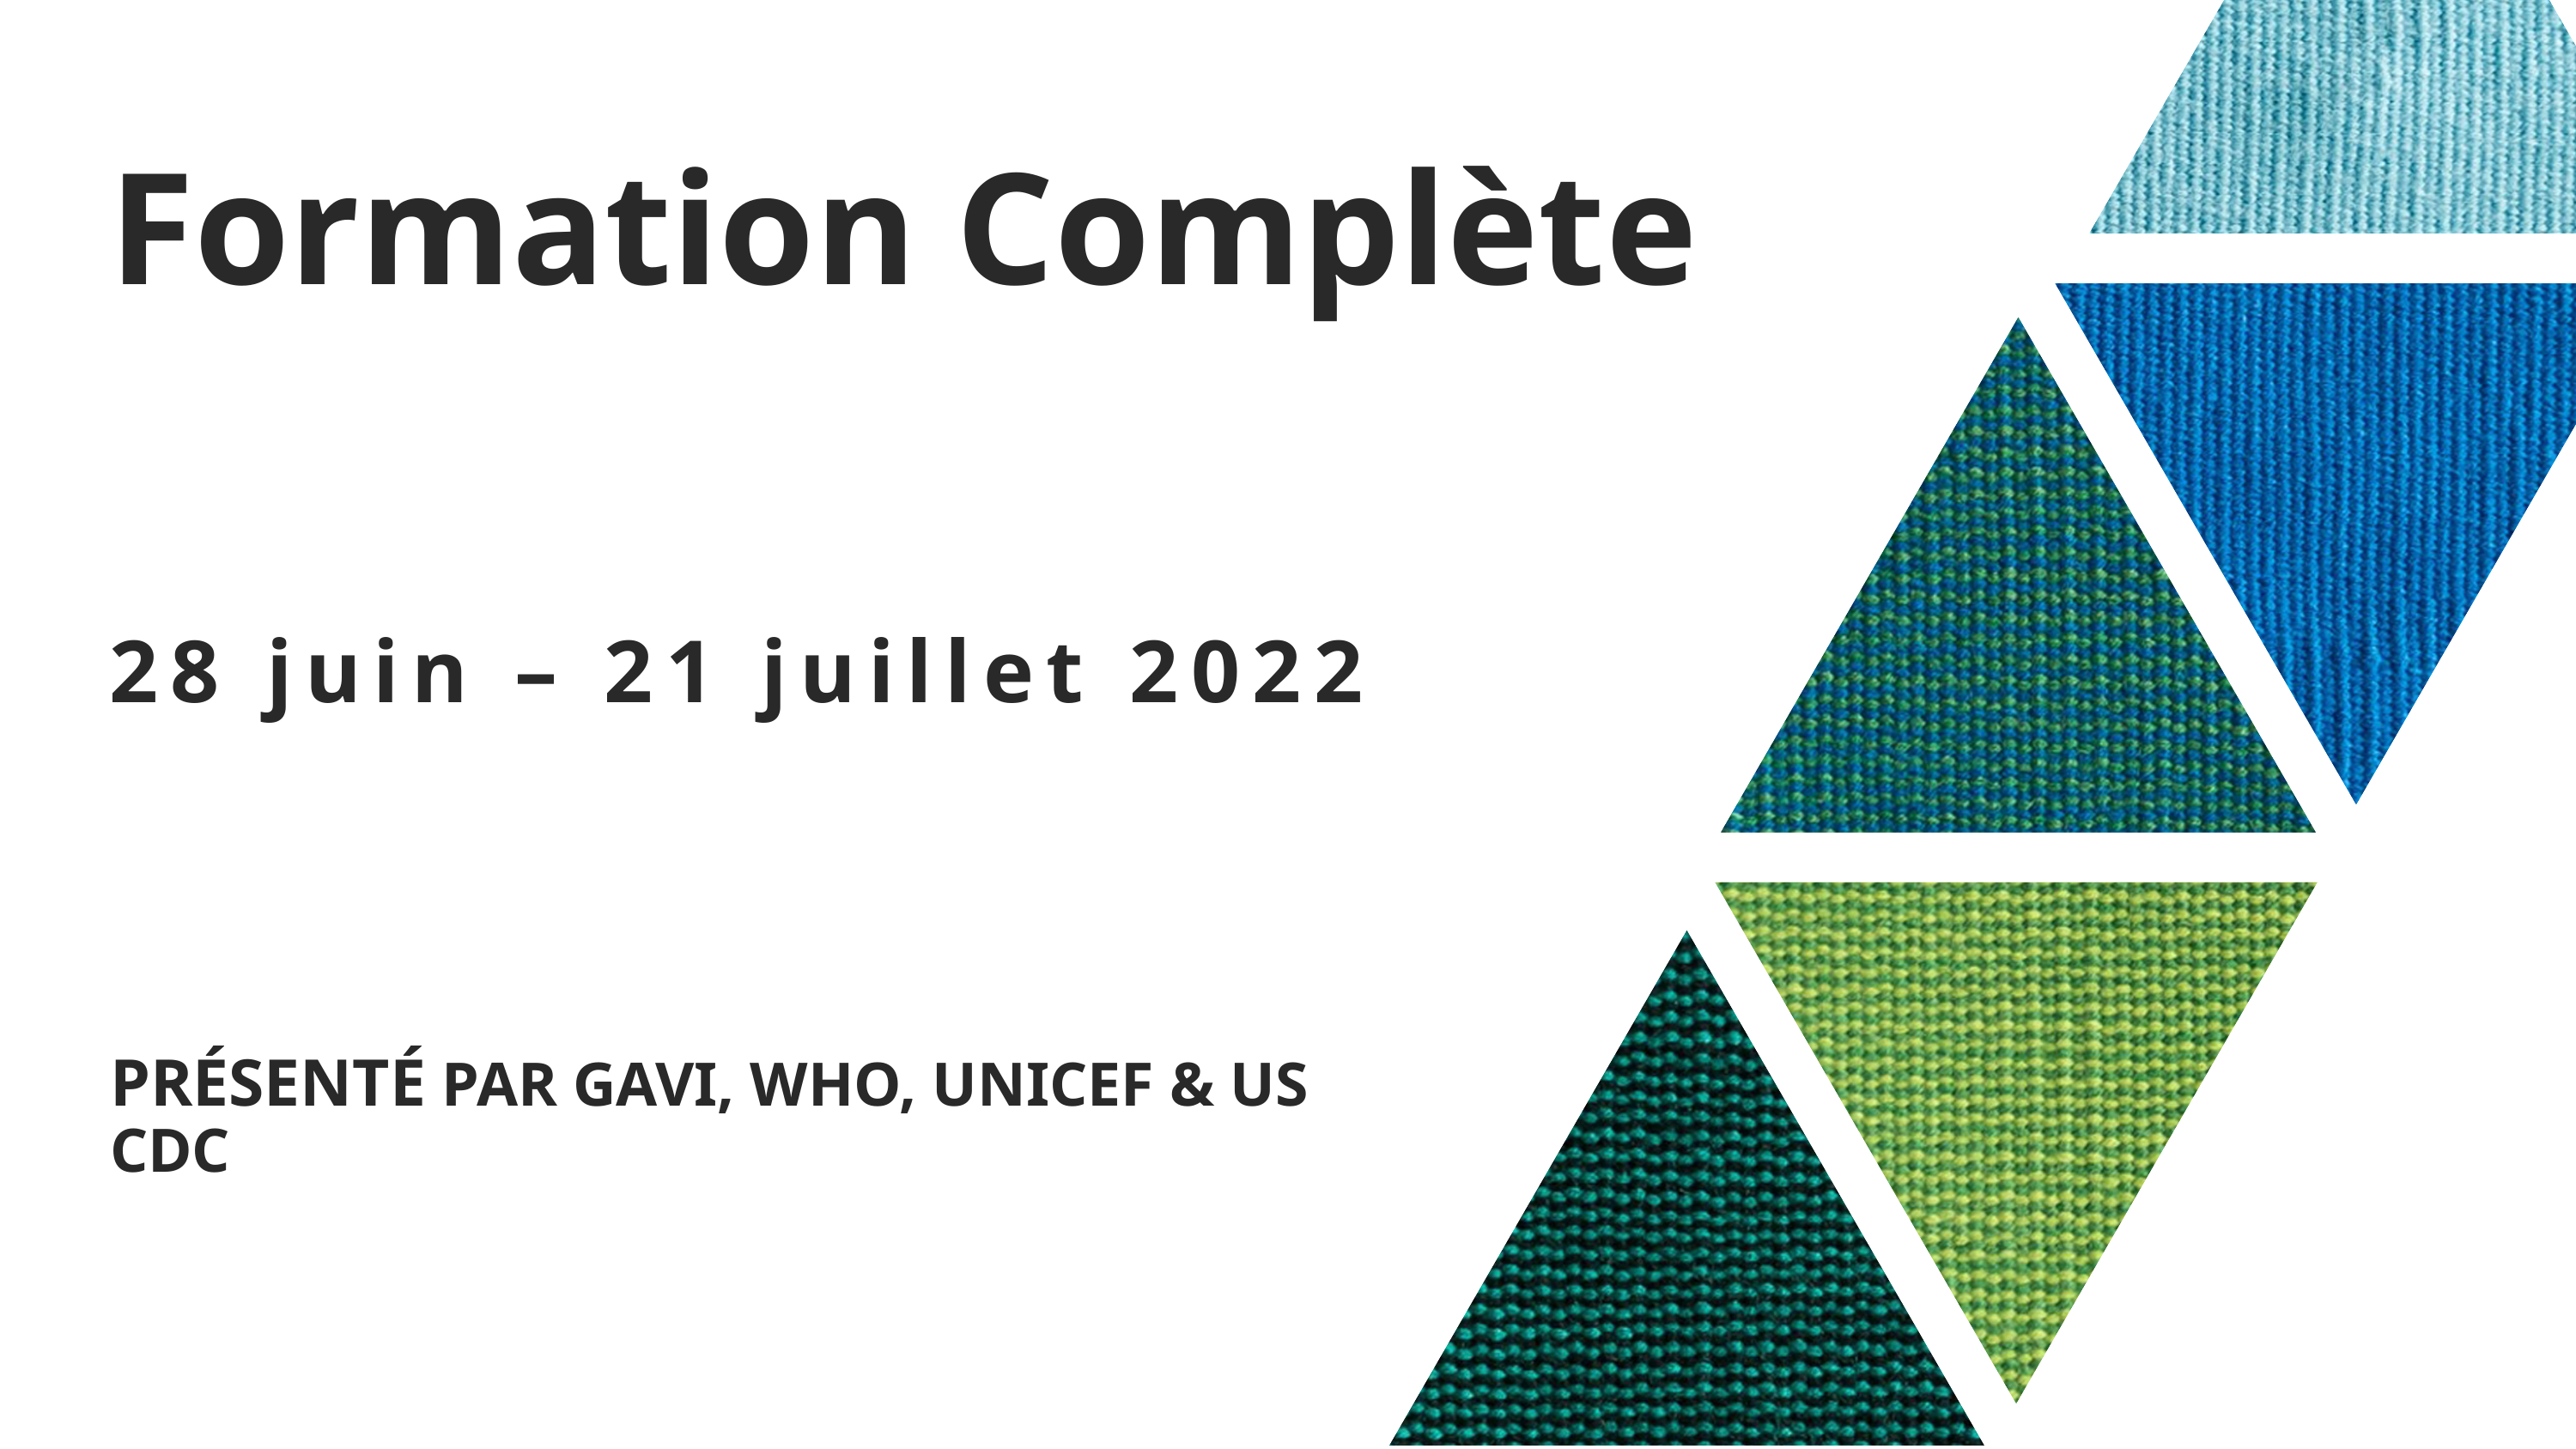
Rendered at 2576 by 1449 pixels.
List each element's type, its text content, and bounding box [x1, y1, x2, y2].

title Formation Complète [96, 144, 1908, 426]
picture [2013, 322, 2019, 327]
picture [1922, 504, 1931, 510]
picture [2070, 419, 2081, 427]
picture [2119, 583, 2132, 587]
picture [1969, 520, 1981, 524]
picture [2055, 283, 2576, 804]
picture [1876, 731, 1881, 737]
picture [2185, 689, 2196, 693]
picture [1807, 826, 1814, 830]
picture [2015, 734, 2027, 738]
picture [1923, 364, 2112, 486]
picture [2002, 582, 2013, 587]
picture [1967, 828, 1975, 833]
picture [2040, 460, 2049, 464]
picture [1786, 824, 1807, 833]
picture [2016, 317, 2022, 323]
picture [1981, 582, 1996, 593]
list 28 juin – 21 juillet 2022 [96, 622, 1739, 827]
picture [1715, 882, 2318, 1404]
picture [1756, 823, 1783, 833]
picture [1836, 627, 1844, 633]
picture [2088, 498, 2095, 502]
picture [2136, 607, 2146, 615]
picture [2132, 515, 2138, 524]
picture [1995, 326, 2043, 366]
picture [1776, 732, 1782, 737]
picture [1801, 688, 1808, 696]
picture [1908, 829, 1923, 833]
picture [1816, 825, 1840, 833]
picture [1863, 731, 1874, 736]
picture [1389, 931, 1984, 1446]
picture [2001, 518, 2008, 524]
list PRÉSENTÉ PAR GAVI, WHO, UNICEF & US CDC [97, 1044, 1364, 1281]
picture [2089, 0, 2576, 233]
picture [1848, 685, 1857, 692]
picture [1721, 827, 1740, 833]
picture [1862, 606, 1874, 612]
picture [1959, 731, 1976, 740]
picture [2142, 588, 2151, 592]
picture [1739, 482, 2316, 833]
picture [2025, 397, 2033, 401]
